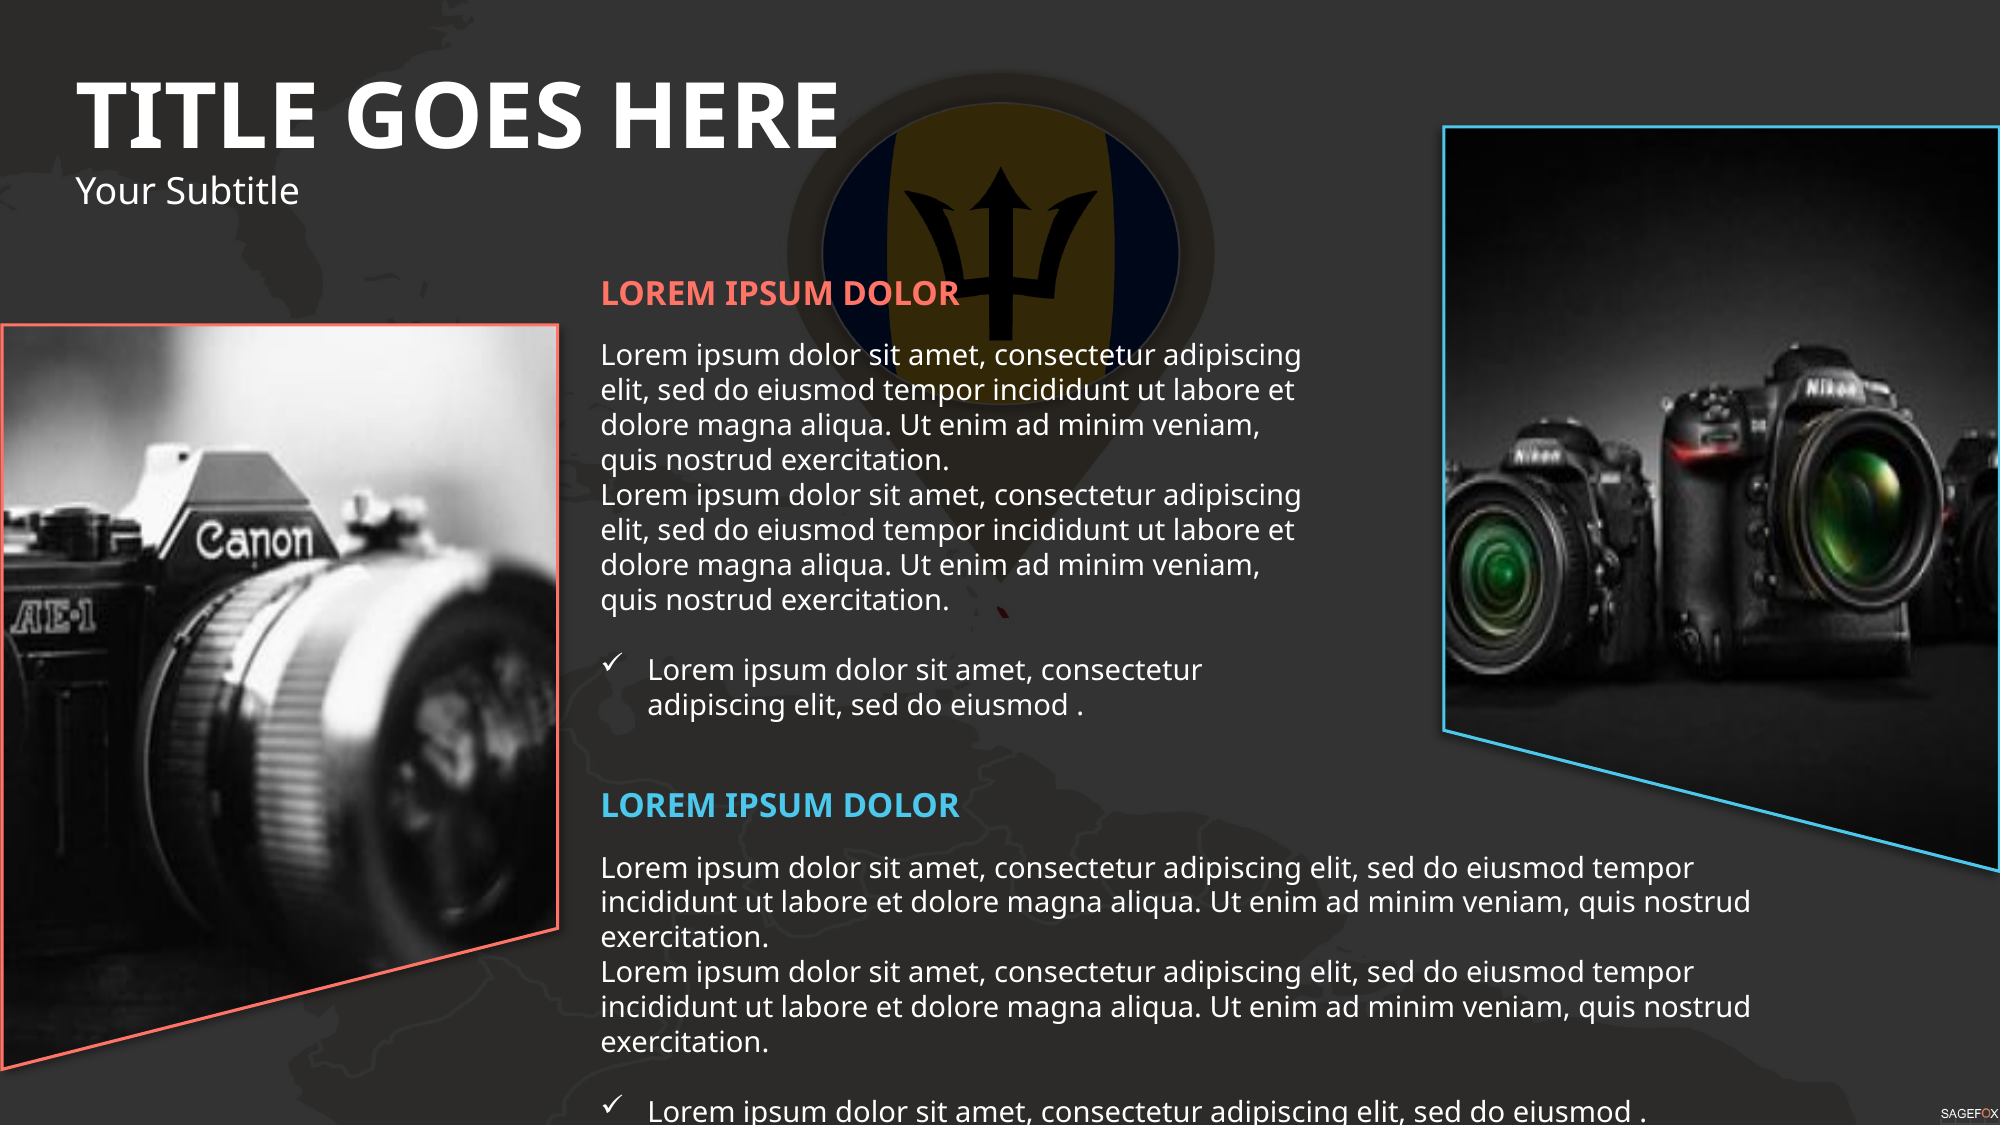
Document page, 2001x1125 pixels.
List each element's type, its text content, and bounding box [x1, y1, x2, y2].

text_box [0, 323, 559, 1071]
text_box LOREM IPSUM DOLOR Lorem ipsum dolor sit amet, consectetur adipiscing elit, sed do eiusmod tempor incididunt ut labore et dolore magna aliqua. Ut enim ad minim veniam, quis nostrud exercitation. Lorem ipsum dolor sit amet, consectetur adipiscing elit, sed do eiusmod tempor incididunt ut labore et dolore magna aliqua. Ut enim ad minim veniam, quis nostrud exercitation. Lorem ipsum dolor sit amet, consectetur adipiscing elit, sed do eiusmod . [585, 264, 1325, 729]
picture [0, 0, 2001, 1125]
text_box [1442, 125, 2000, 873]
text_box LOREM IPSUM DOLOR Lorem ipsum dolor sit amet, consectetur adipiscing elit, sed do eiusmod tempor incididunt ut labore et dolore magna aliqua. Ut enim ad minim veniam, quis nostrud exercitation. Lorem ipsum dolor sit amet, consectetur adipiscing elit, sed do eiusmod tempor incididunt ut labore et dolore magna aliqua. Ut enim ad minim veniam, quis nostrud exercitation. Lorem ipsum dolor sit amet, consectetur adipiscing elit, sed do eiusmod . [585, 776, 1788, 1125]
text_box TITLE GOES HERE Your Subtitle [60, 49, 1036, 220]
